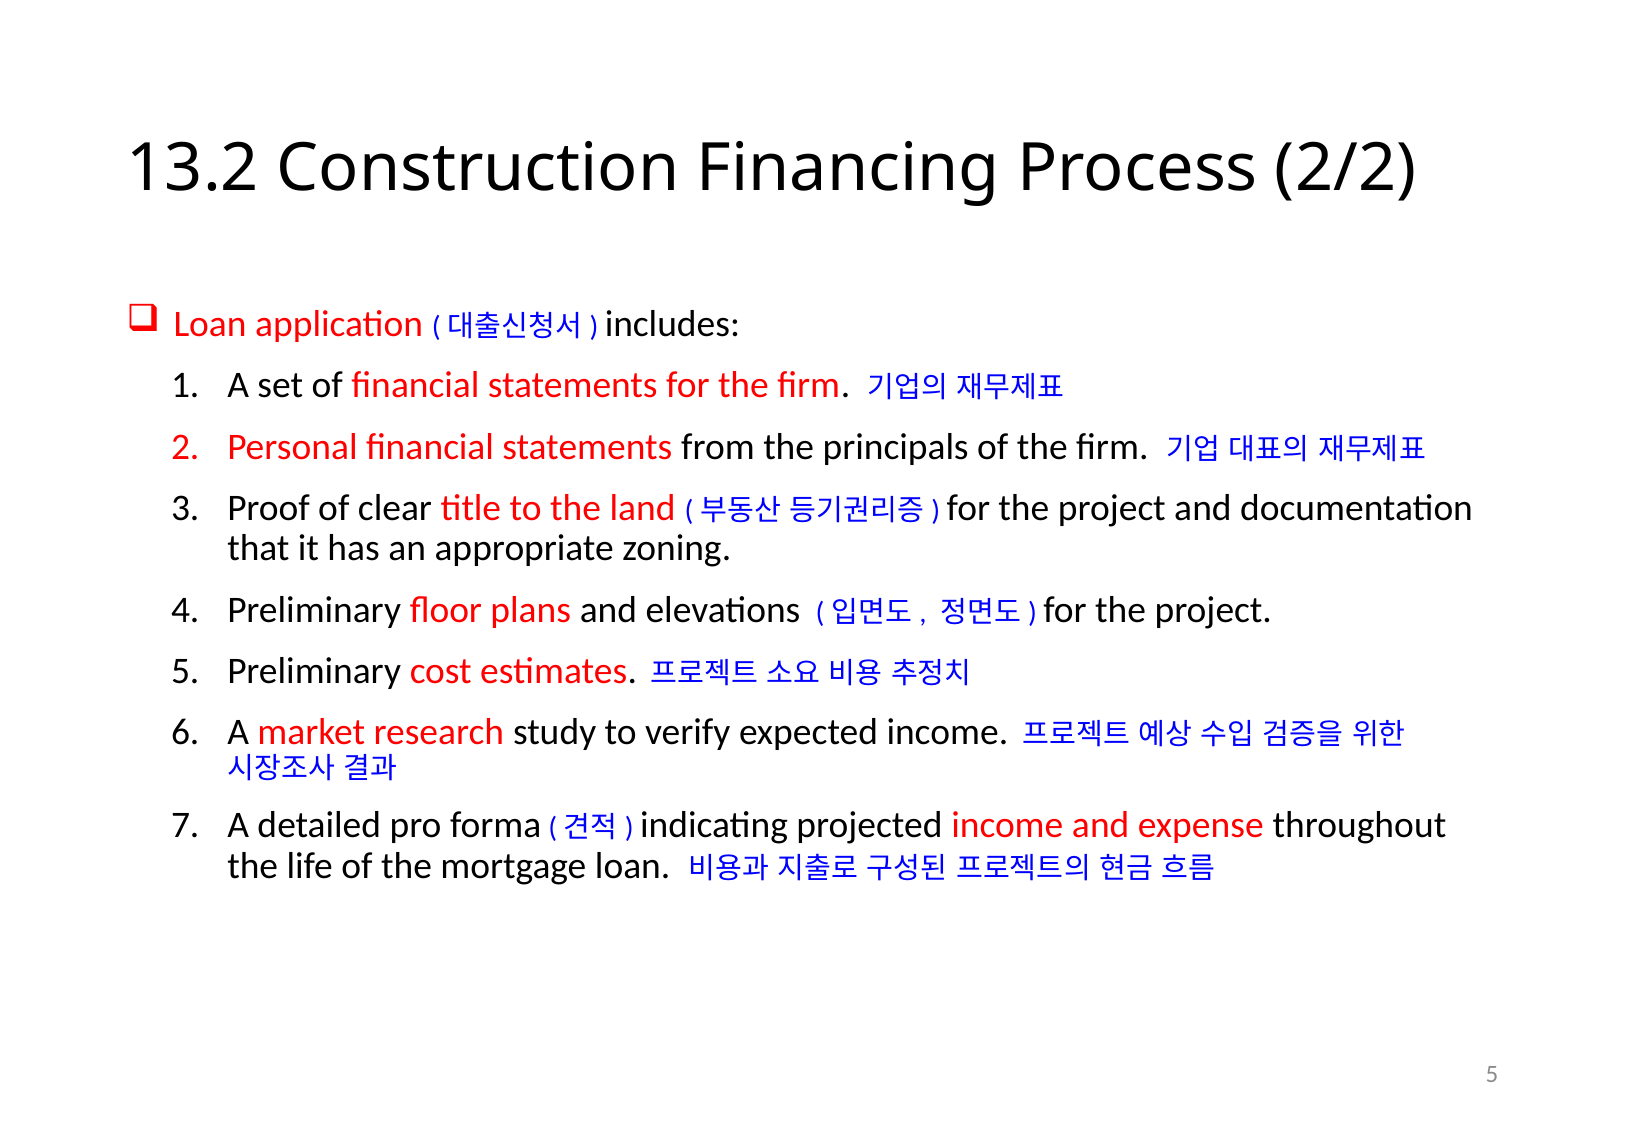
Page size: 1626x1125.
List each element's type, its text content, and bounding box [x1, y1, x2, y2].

title 13.2 Construction Financing Process (2/2) [111, 59, 1514, 278]
slide_number 4 [1147, 1042, 1514, 1103]
list Loan application (대출신청서) includes: A set of financial statements for the firm. 기업의 재무제표 Personal financial statements from the principals of the firm. 기업 대표의 재무제표 Proof of clear title to the land (부동산 등기권리증) for the project and documentation that it has an appropriate zoning. Preliminary floor plans and elevations (입면도, 정면도) for the project. Preliminary cost estimates. 프로젝트 소요 비용 추정치 A market research study to verify expected income. 프로젝트 예상 수입 검증을 위한 시장조사 결과 A detailed pro forma (견적) indicating projected income and expense throughout the life of the mortgage loan. 비용과 지출로 구성된 프로젝트의 현금 흐름 [111, 296, 1514, 1011]
